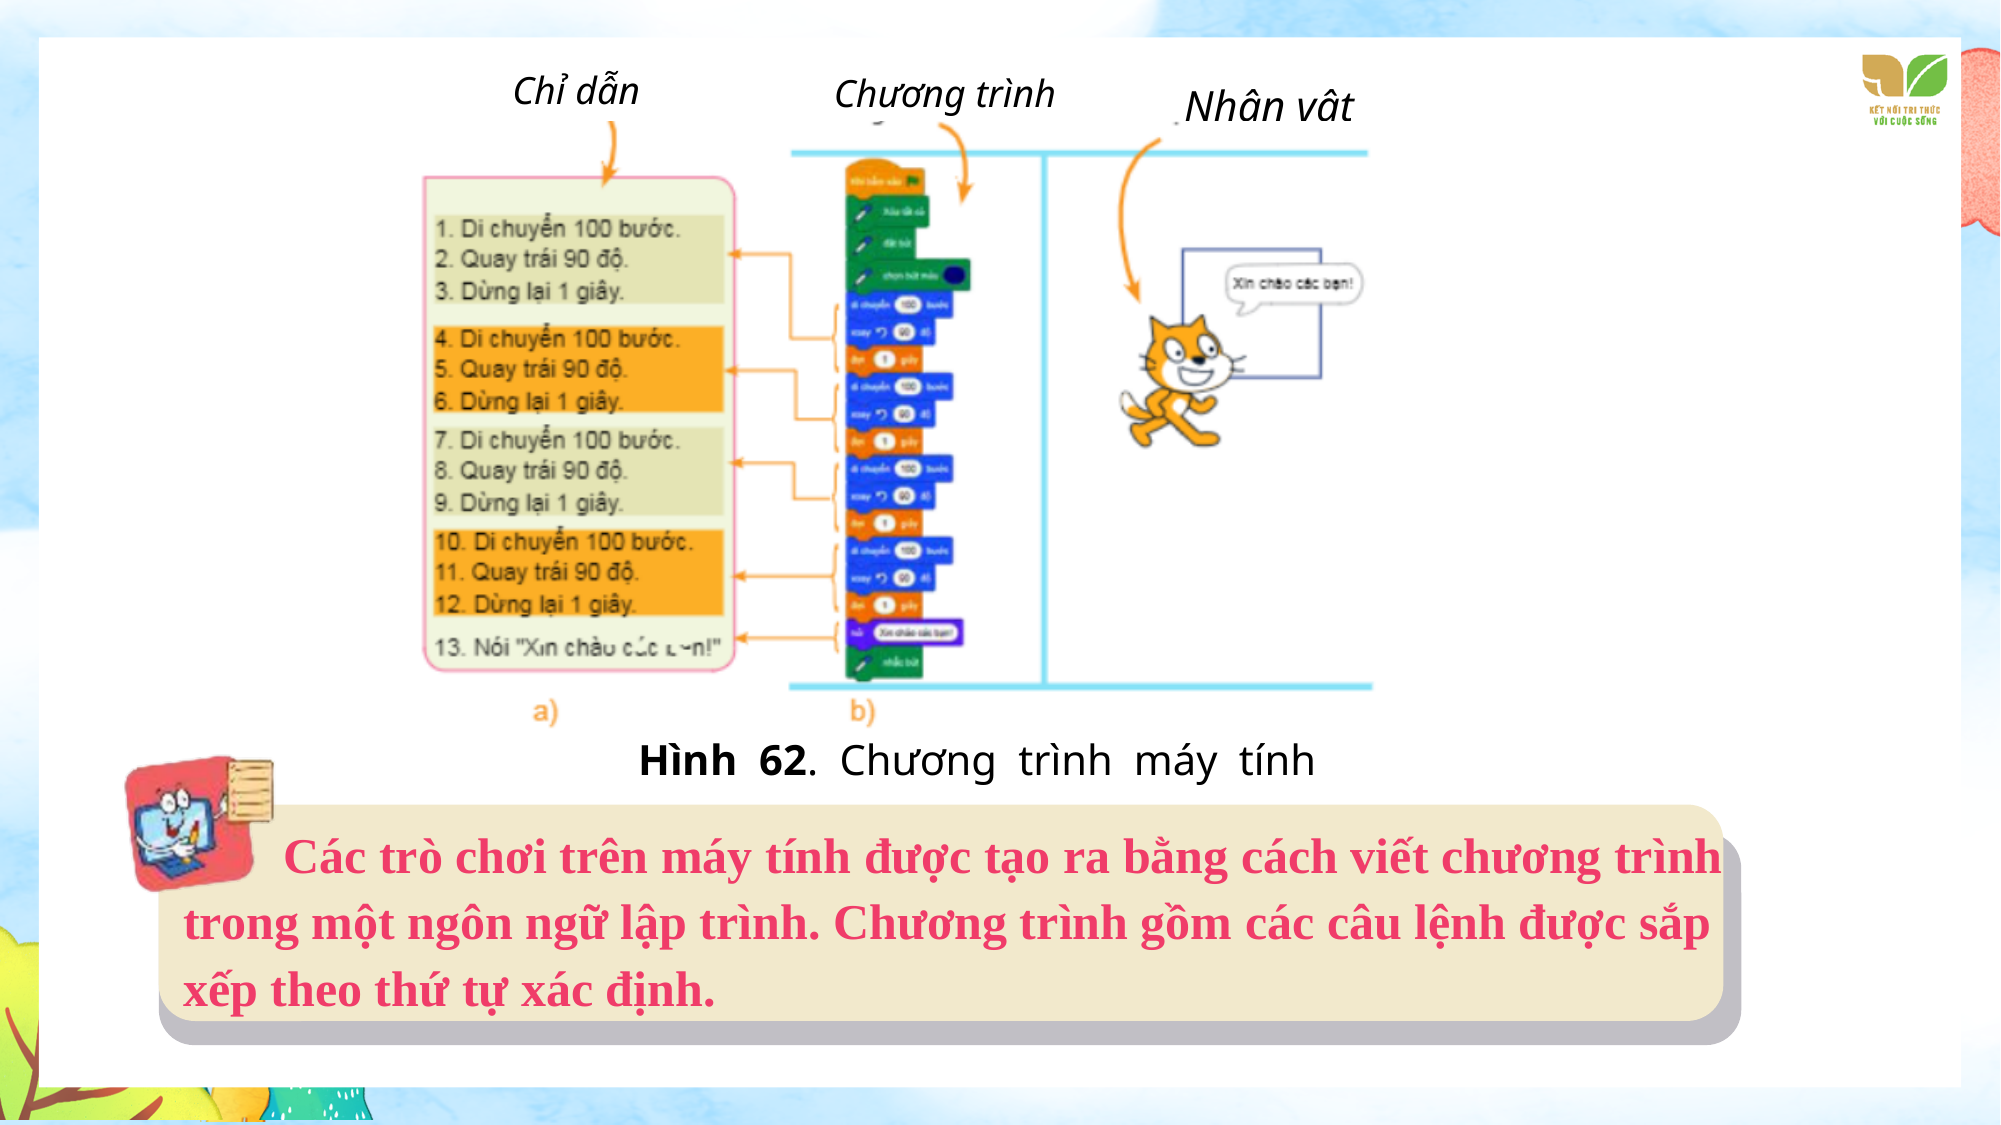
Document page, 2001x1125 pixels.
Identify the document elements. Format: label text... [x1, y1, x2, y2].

text_box Chương trình [819, 62, 1081, 121]
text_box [114, 743, 1786, 1046]
text_box Chỉ dẫn [497, 59, 665, 120]
picture [0, 0, 2001, 1125]
text_box Nhân vật [1169, 47, 1401, 121]
